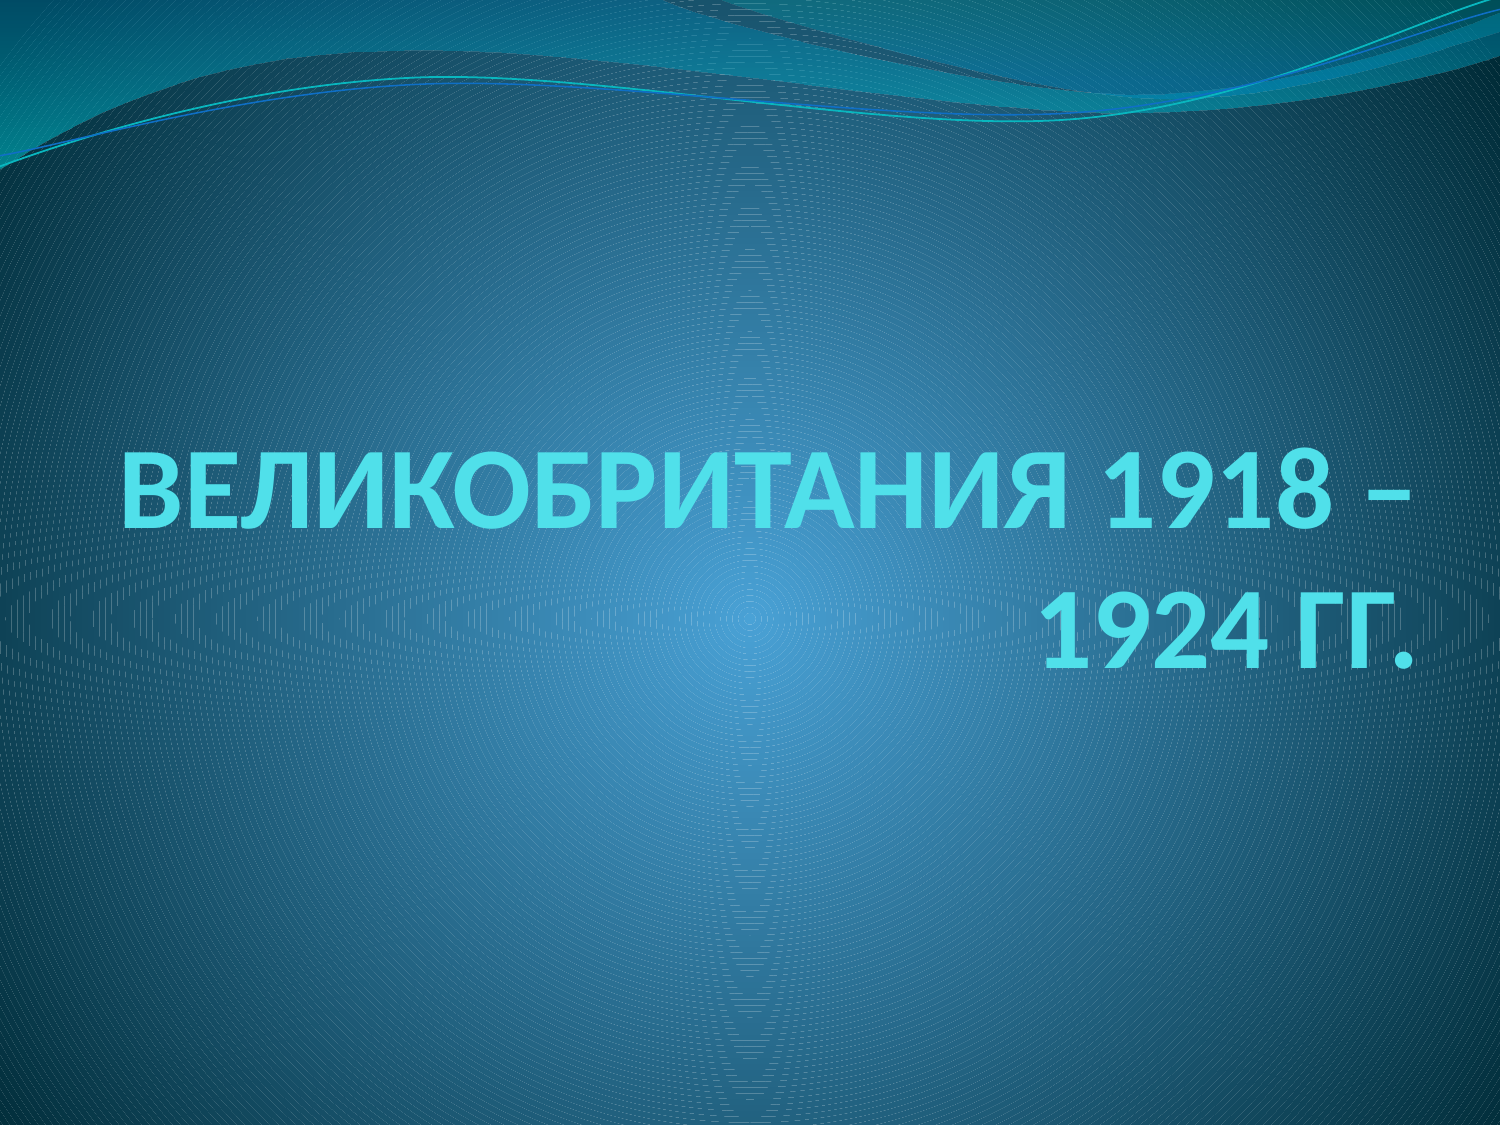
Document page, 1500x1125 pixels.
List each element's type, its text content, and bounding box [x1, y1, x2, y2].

title ВЕЛИКОБРИТАНИЯ 1918 – 1924 ГГ. [87, 224, 1424, 693]
